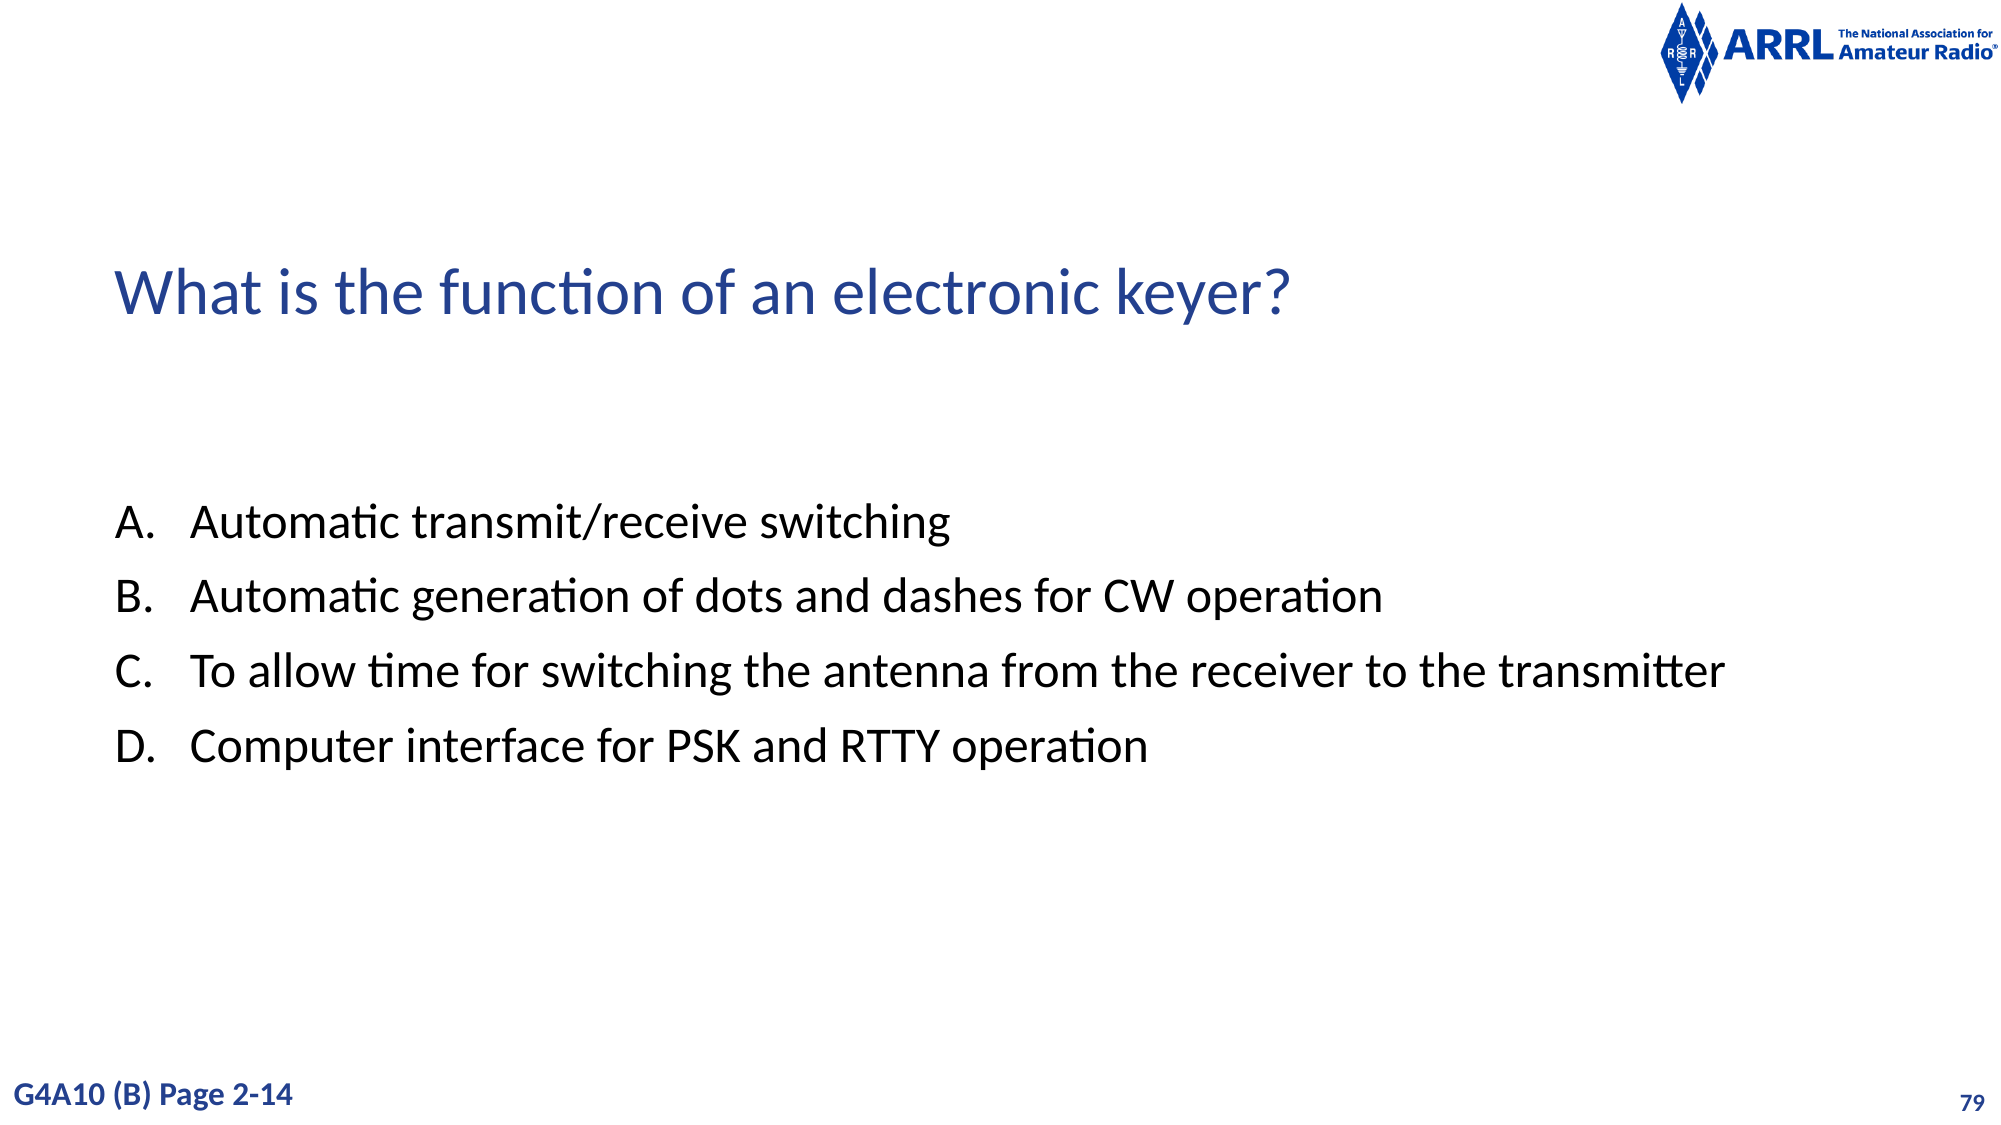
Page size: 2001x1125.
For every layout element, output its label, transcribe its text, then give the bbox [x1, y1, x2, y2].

text_box 79 [1899, 1079, 2000, 1125]
title What is the function of an electronic keyer? [99, 249, 1900, 388]
text_box G4A10 (B) Page 2-14 [0, 1064, 1312, 1120]
picture [1658, 0, 1999, 106]
list Automatic transmit/receive switching Automatic generation of dots and dashes for CW operation To allow time for switching the antenna from the receiver to the transmitter Computer interface for PSK and RTTY operation [99, 487, 1900, 1005]
